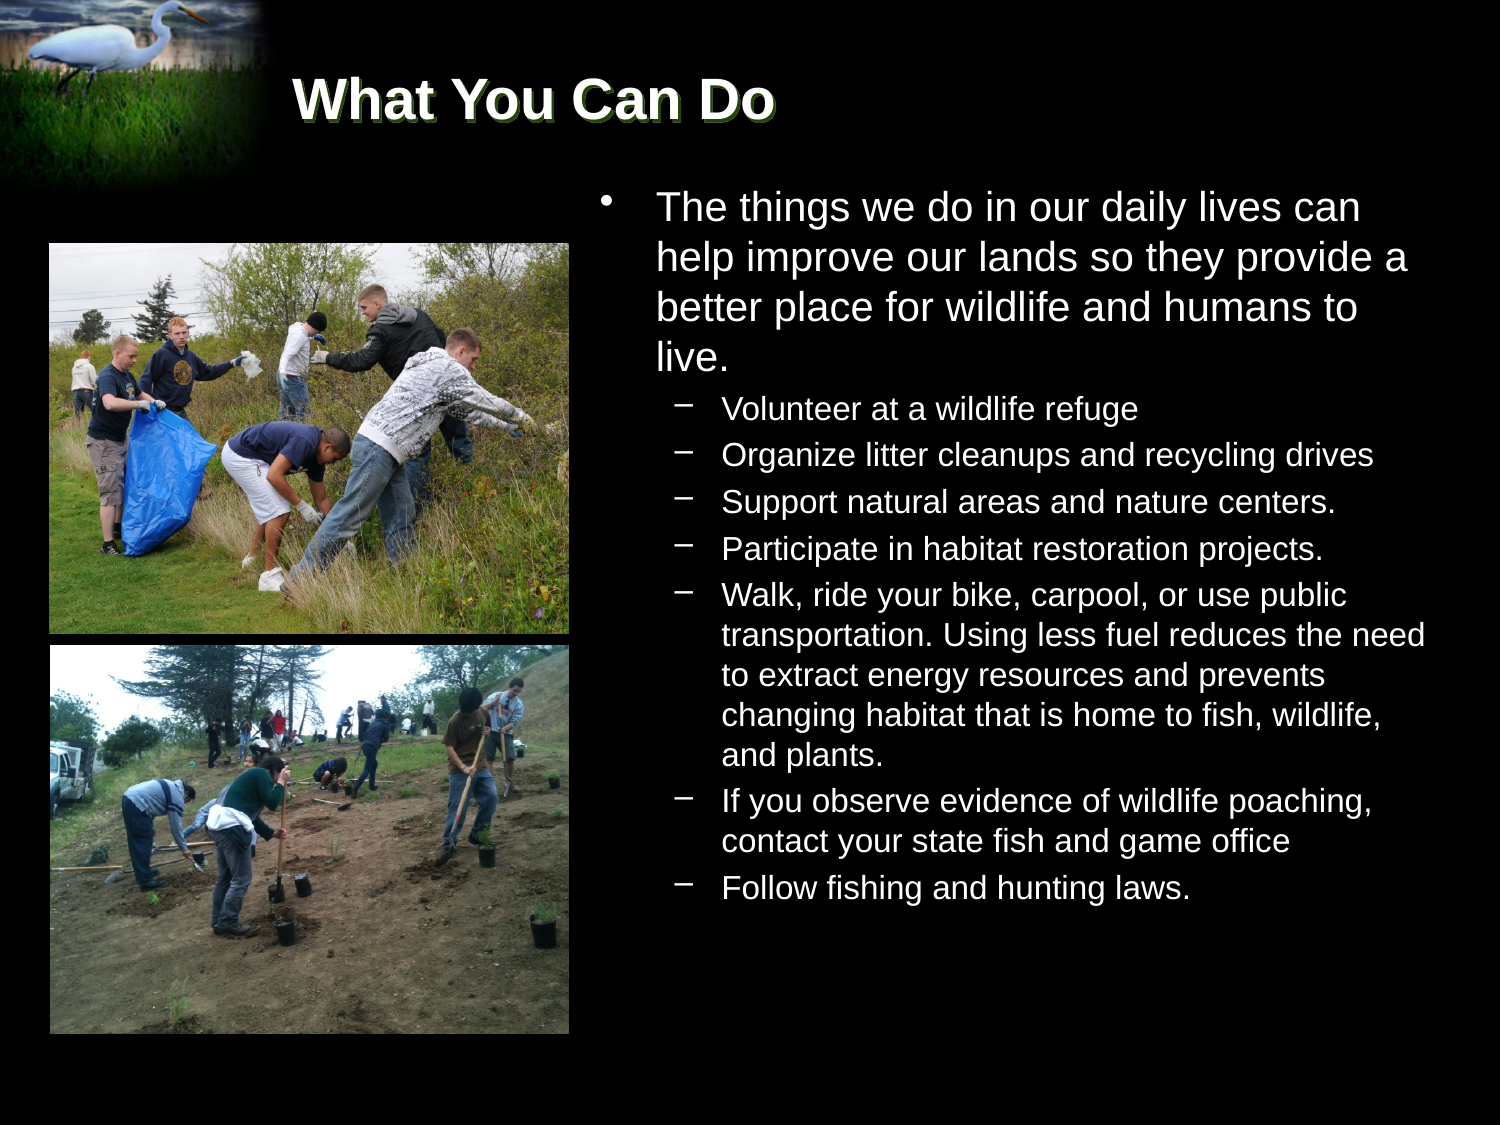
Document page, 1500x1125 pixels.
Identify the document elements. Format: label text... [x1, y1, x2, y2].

list The things we do in our daily lives can help improve our lands so they provide a better place for wildlife and humans to live. Volunteer at a wildlife refuge Organize litter cleanups and recycling drives Support natural areas and nature centers. Participate in habitat restoration projects. Walk, ride your bike, carpool, or use public transportation. Using less fuel reduces the need to extract energy resources and prevents changing habitat that is home to fish, wildlife, and plants. If you observe evidence of wildlife poaching, contact your state fish and game office Follow fishing and hunting laws. [584, 172, 1448, 1095]
picture [0, 0, 1500, 1125]
title What You Can Do [277, 54, 1389, 139]
